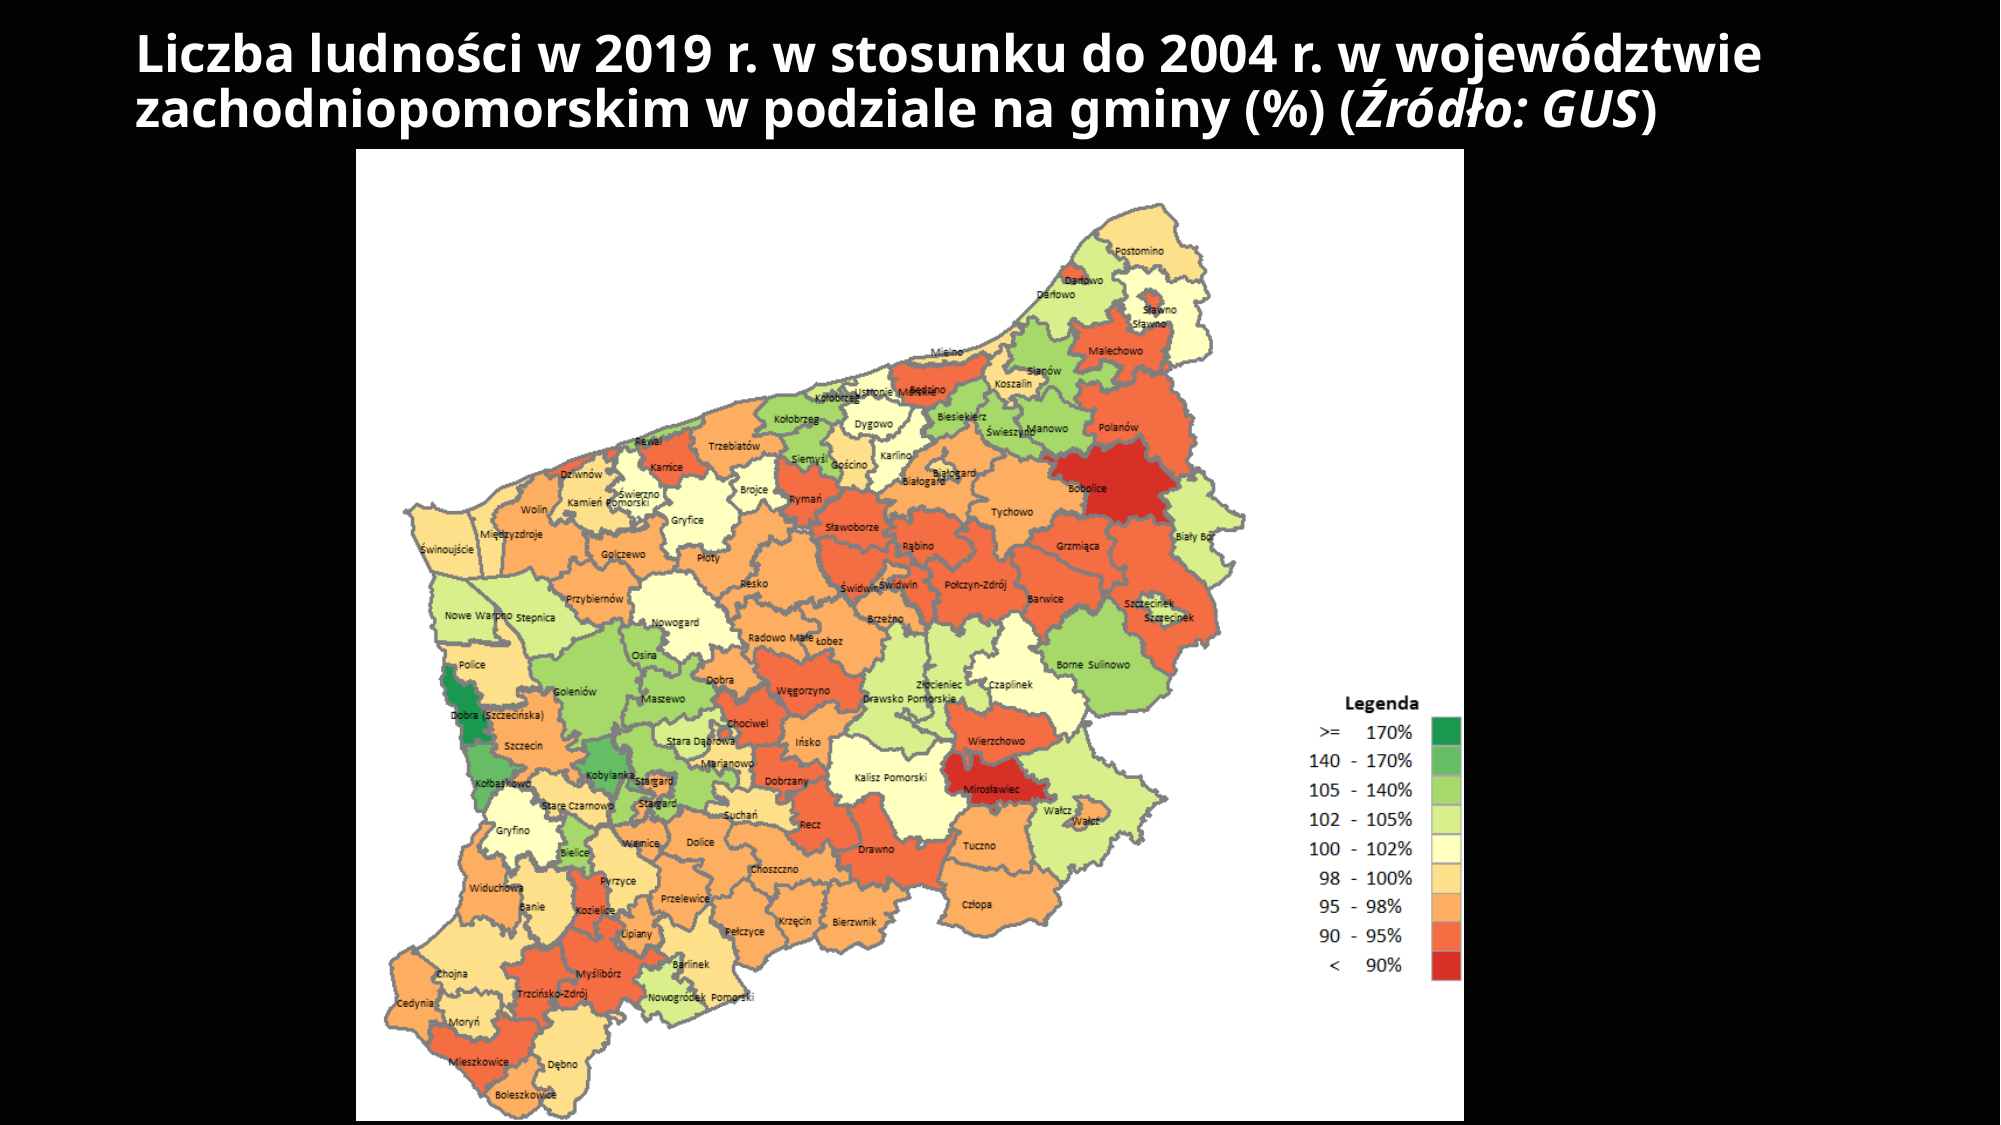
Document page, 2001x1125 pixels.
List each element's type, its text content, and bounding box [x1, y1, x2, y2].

title Liczba ludności w 2019 r. w stosunku do 2004 r. w województwie zachodniopomorskim w podziale na gminy (%) (Źródło: GUS) [120, 18, 1846, 236]
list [356, 149, 1464, 1121]
